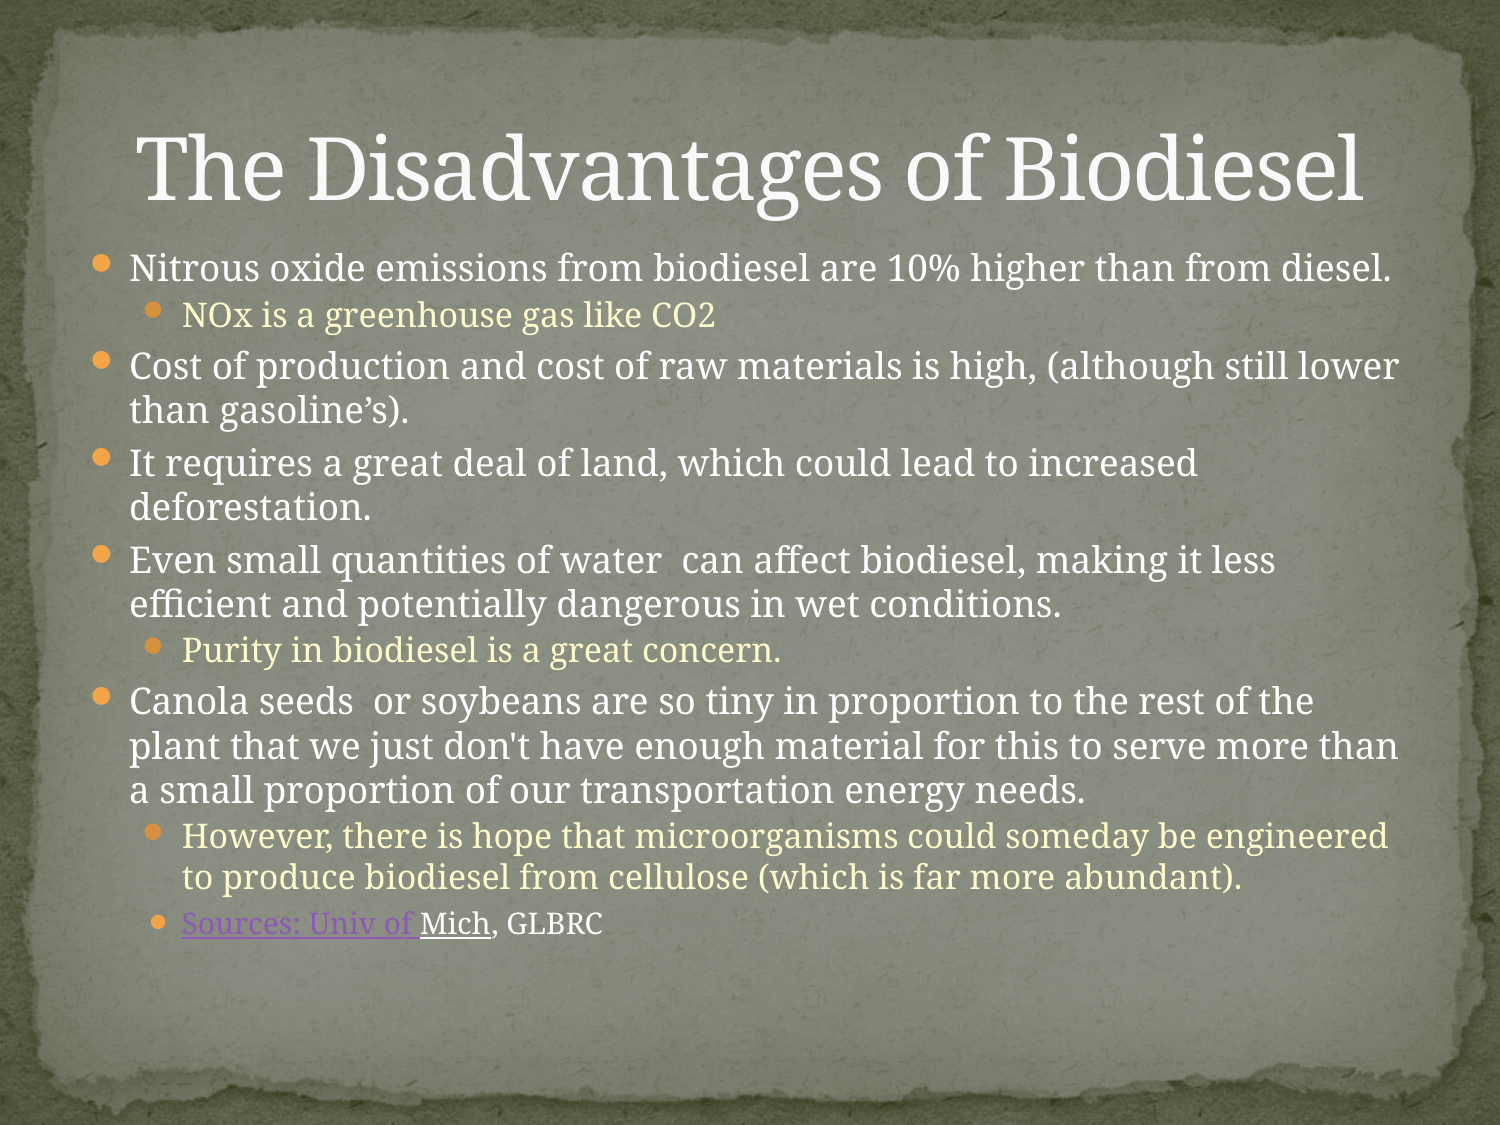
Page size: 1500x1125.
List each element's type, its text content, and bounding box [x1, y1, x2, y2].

list Nitrous oxide emissions from biodiesel are 10% higher than from diesel. NOx is a greenhouse gas like CO2 Cost of production and cost of raw materials is high, (although still lower than gasoline’s). It requires a great deal of land, which could lead to increased deforestation. Even small quantities of water can affect biodiesel, making it less efficient and potentially dangerous in wet conditions. Purity in biodiesel is a great concern. Canola seeds or soybeans are so tiny in proportion to the rest of the plant that we just don't have enough material for this to serve more than a small proportion of our transportation energy needs. However, there is hope that microorganisms could someday be engineered to produce biodiesel from cellulose (which is far more abundant). Sources: Univ of Mich, GLBRC [75, 237, 1425, 1005]
title The Disadvantages of Biodiesel [74, 24, 1425, 225]
